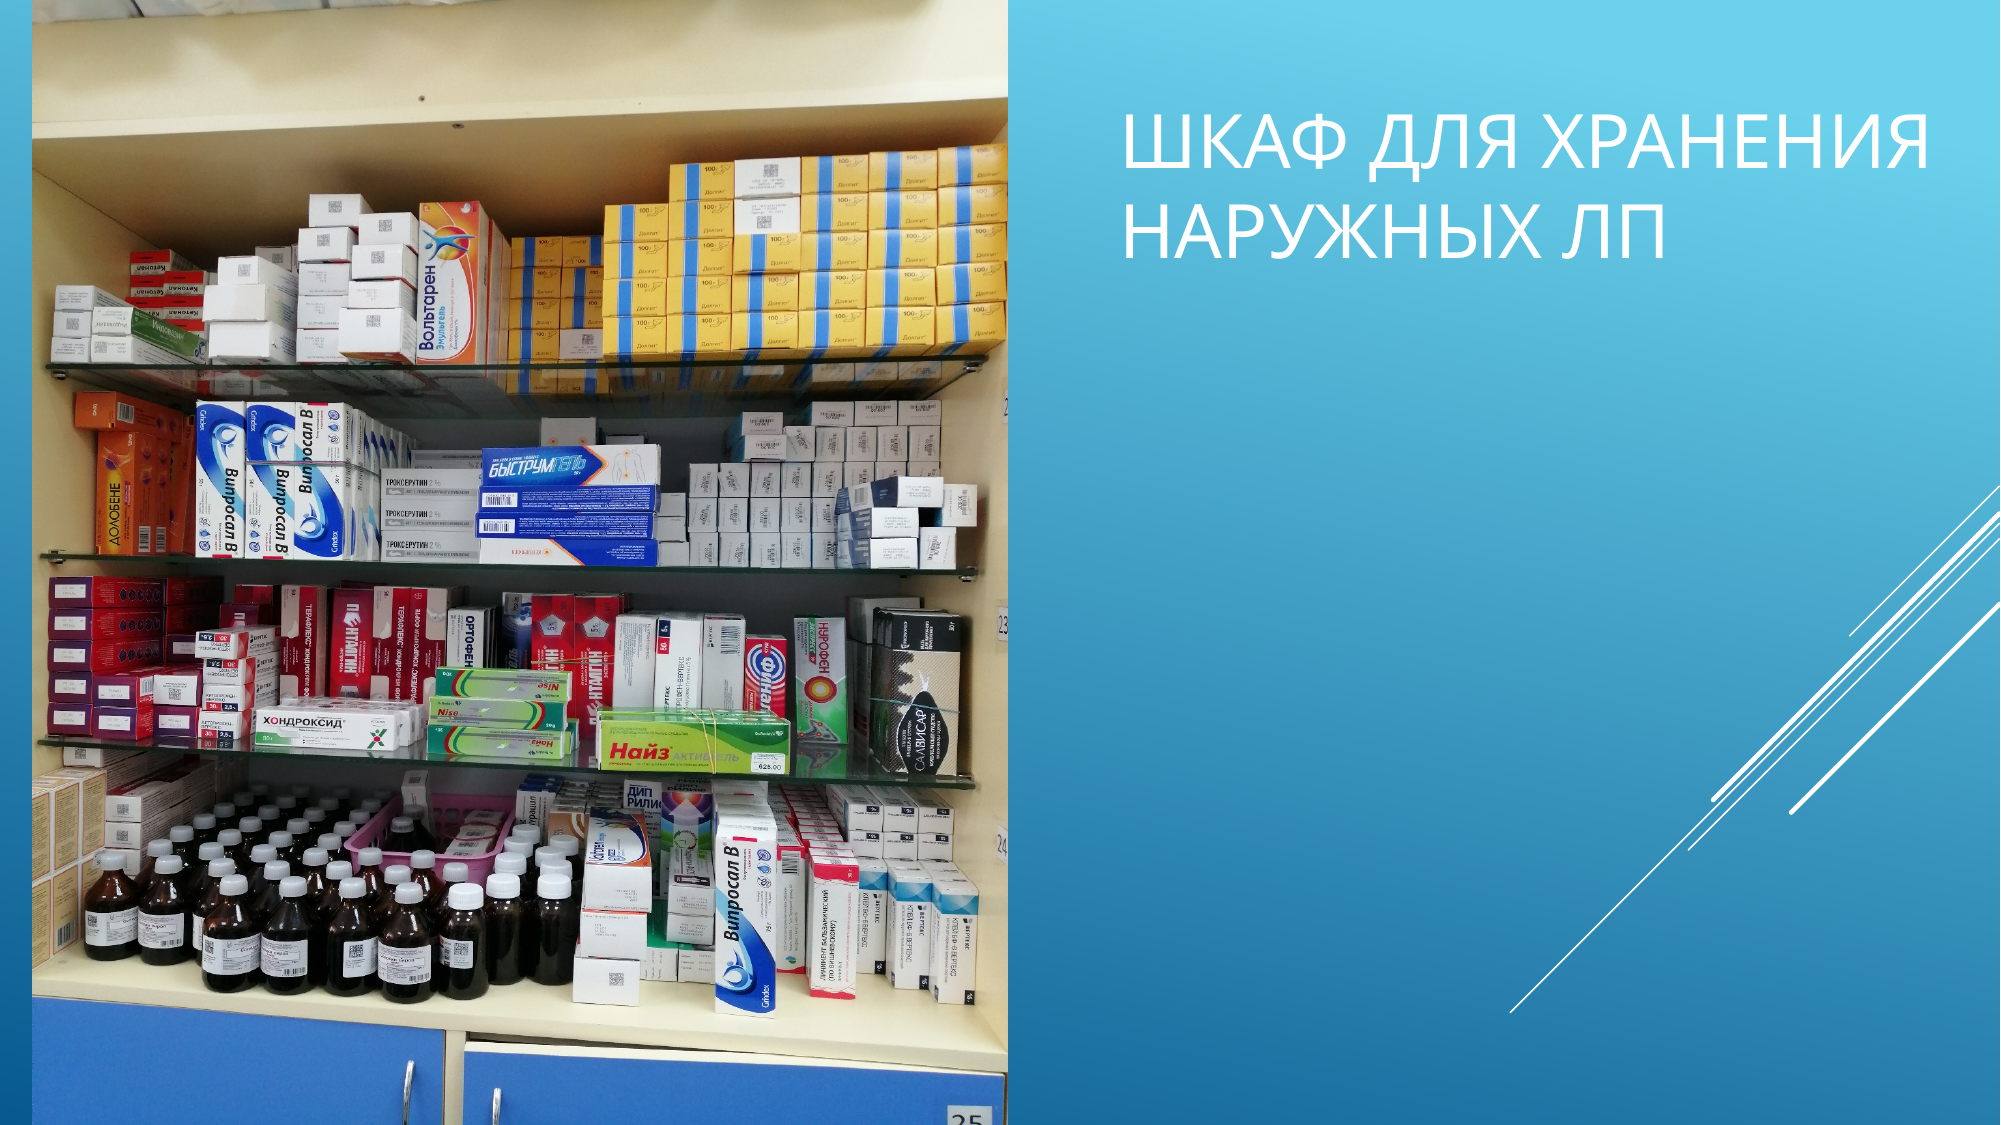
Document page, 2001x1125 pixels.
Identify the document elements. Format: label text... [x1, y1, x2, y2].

title Шкаф для хранения наружных лп [1104, 59, 1986, 307]
picture [32, 0, 1008, 1125]
